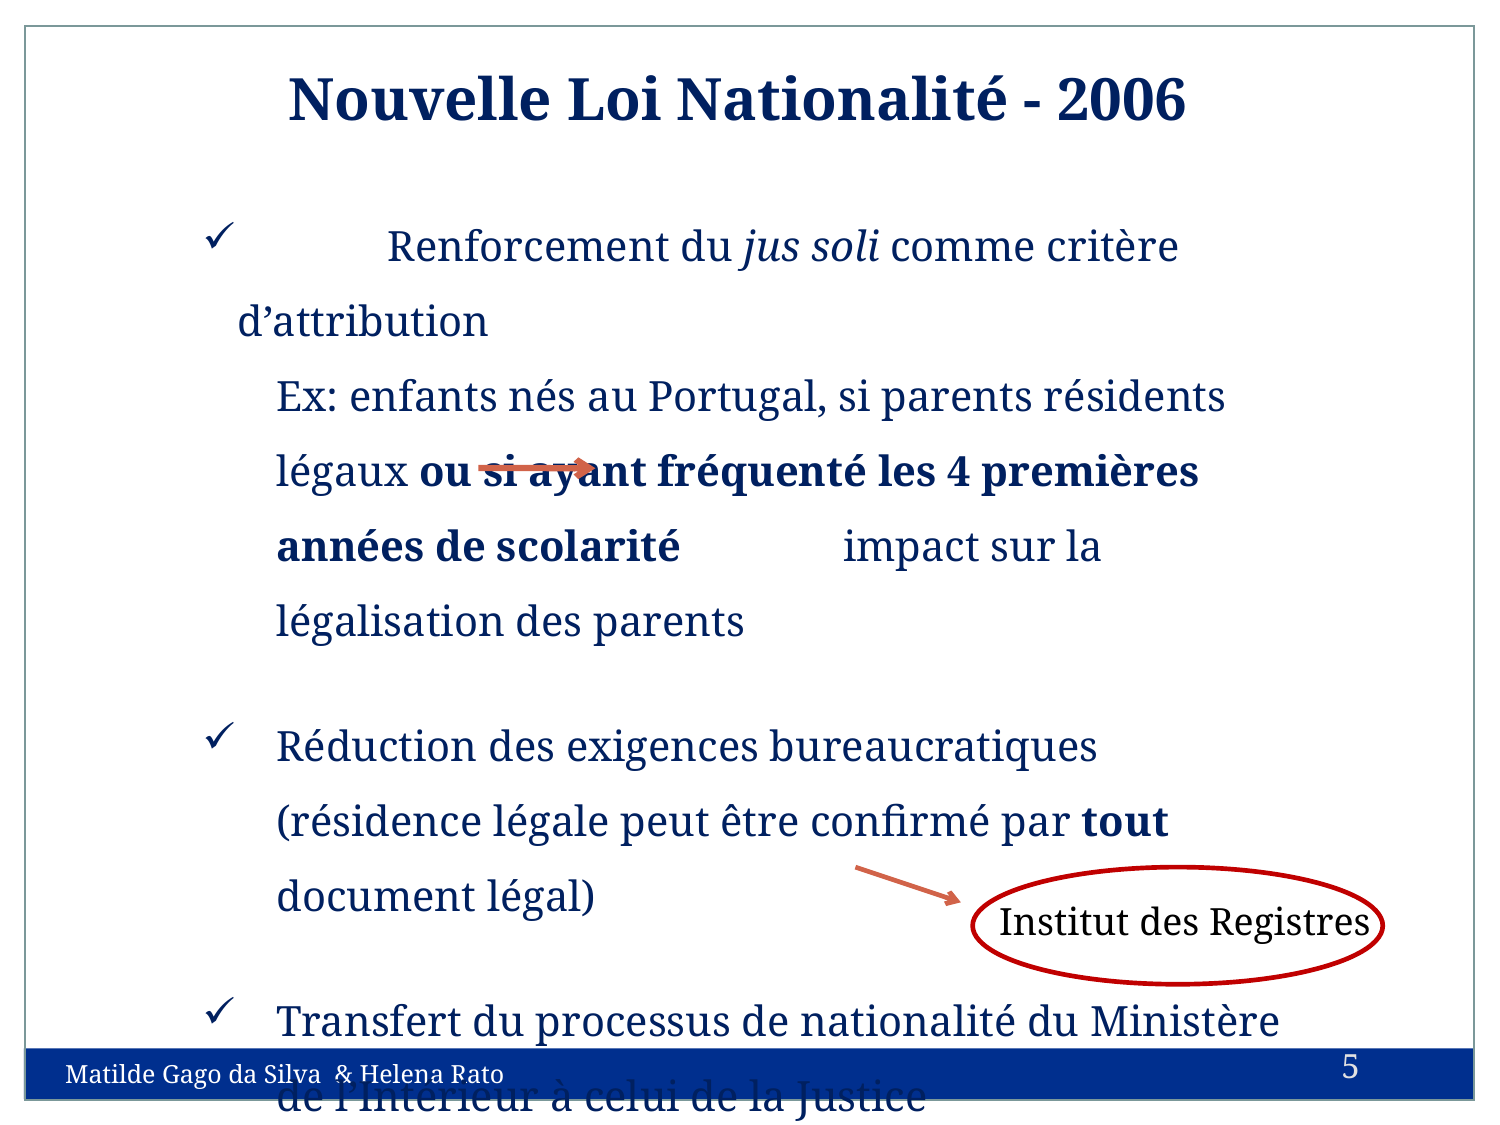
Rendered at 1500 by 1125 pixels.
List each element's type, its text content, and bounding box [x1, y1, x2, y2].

slide_number 5 [1336, 1031, 1401, 1104]
text_box [990, 951, 1365, 986]
text_box [1012, 866, 1343, 890]
text_box [971, 905, 984, 947]
text_box Institut des Registres [984, 890, 1411, 951]
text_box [855, 866, 962, 903]
footer Matilde Gago da Silva & Helena Rato [50, 1051, 187, 1112]
text_box Renforcement du jus soli comme critère d’attribution Ex: enfants nés au Portugal, si parents résidents légaux ou si ayant fréquenté les 4 premières années de scolarité impact sur la légalisation des parents Réduction des exigences bureaucratiques (résidence légale peut être confirmé par tout document légal) Transfert du processus de nationalité du Ministère de l’Intérieur à celui de la Justice [187, 187, 1336, 1125]
text_box Nouvelle Loi Nationalité - 2006 [0, 54, 1477, 140]
